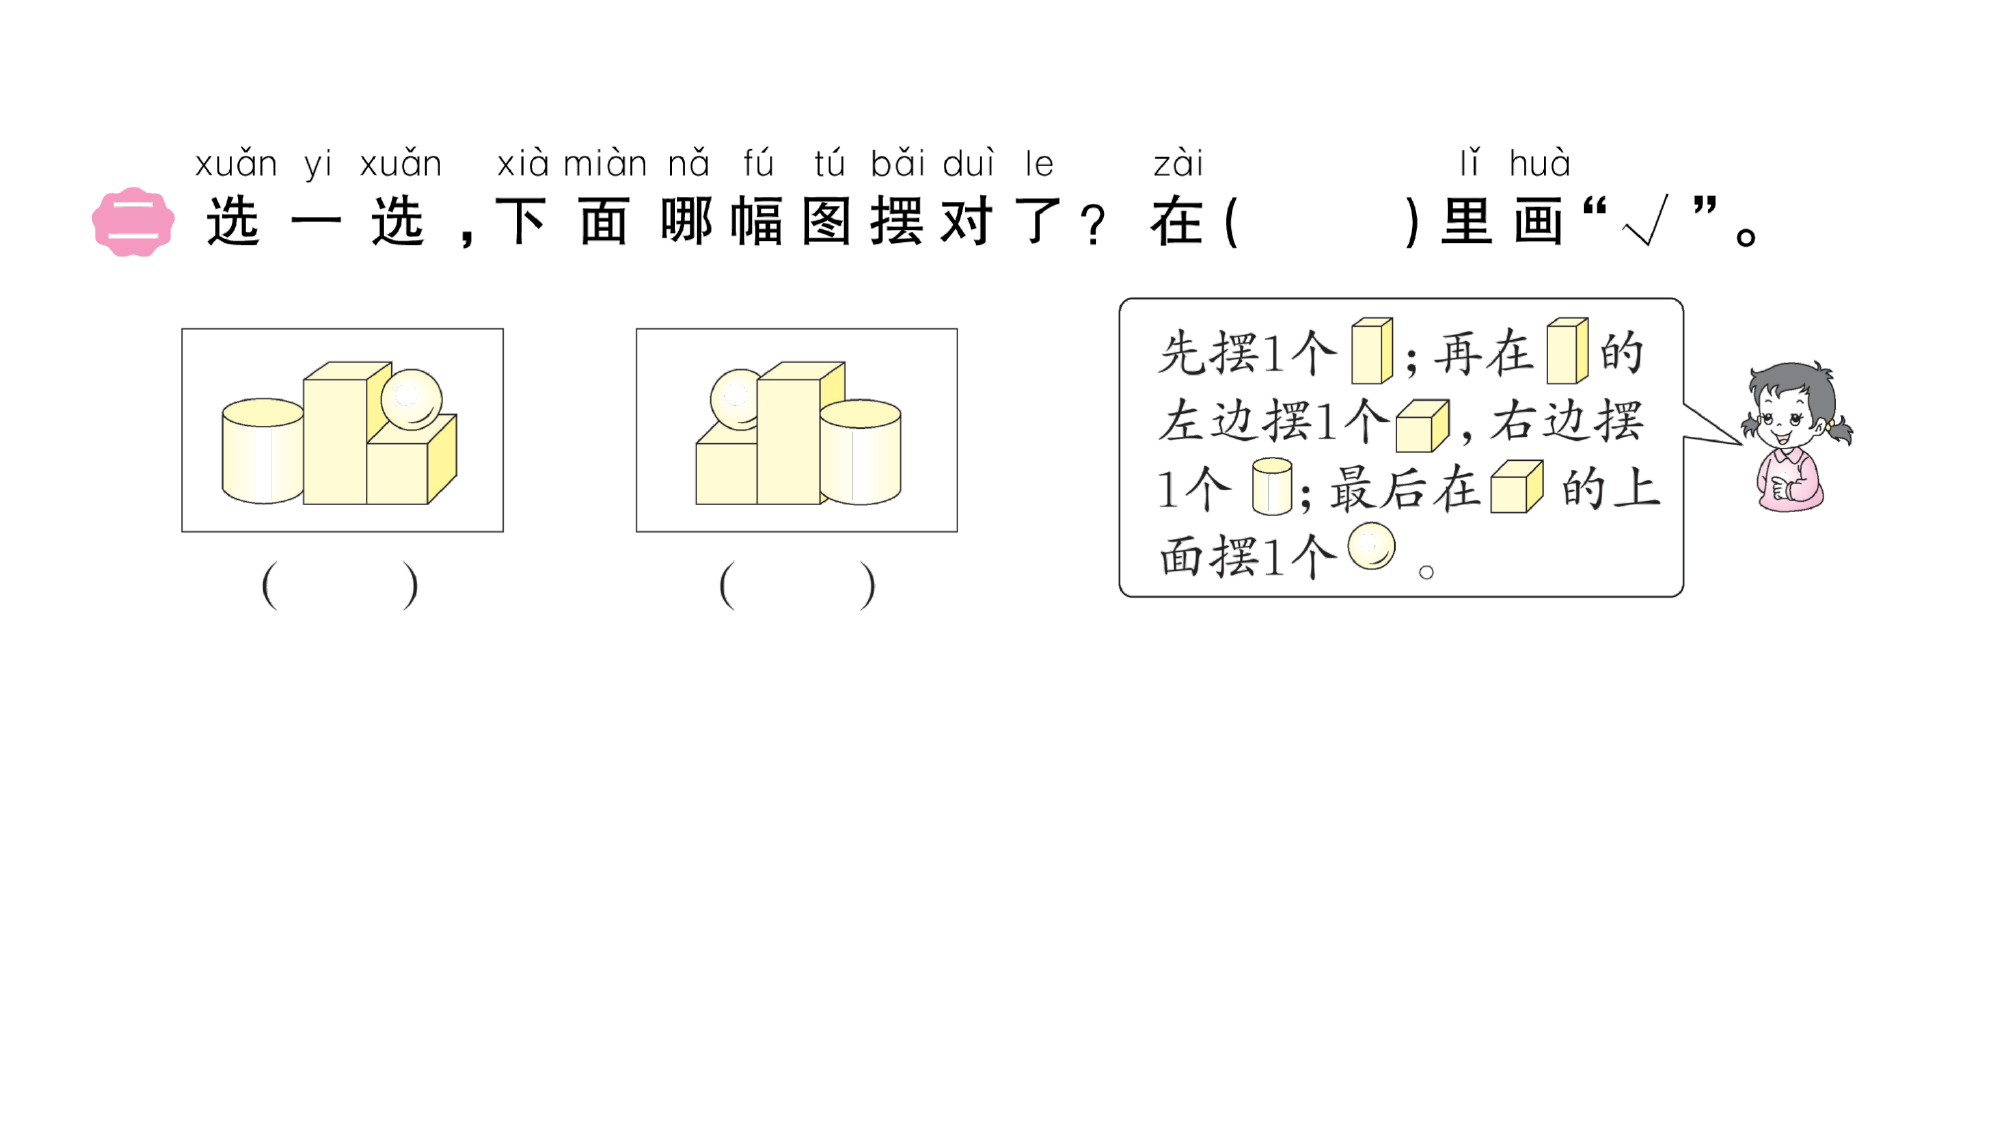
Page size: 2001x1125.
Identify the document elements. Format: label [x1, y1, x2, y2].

picture [88, 118, 1979, 630]
